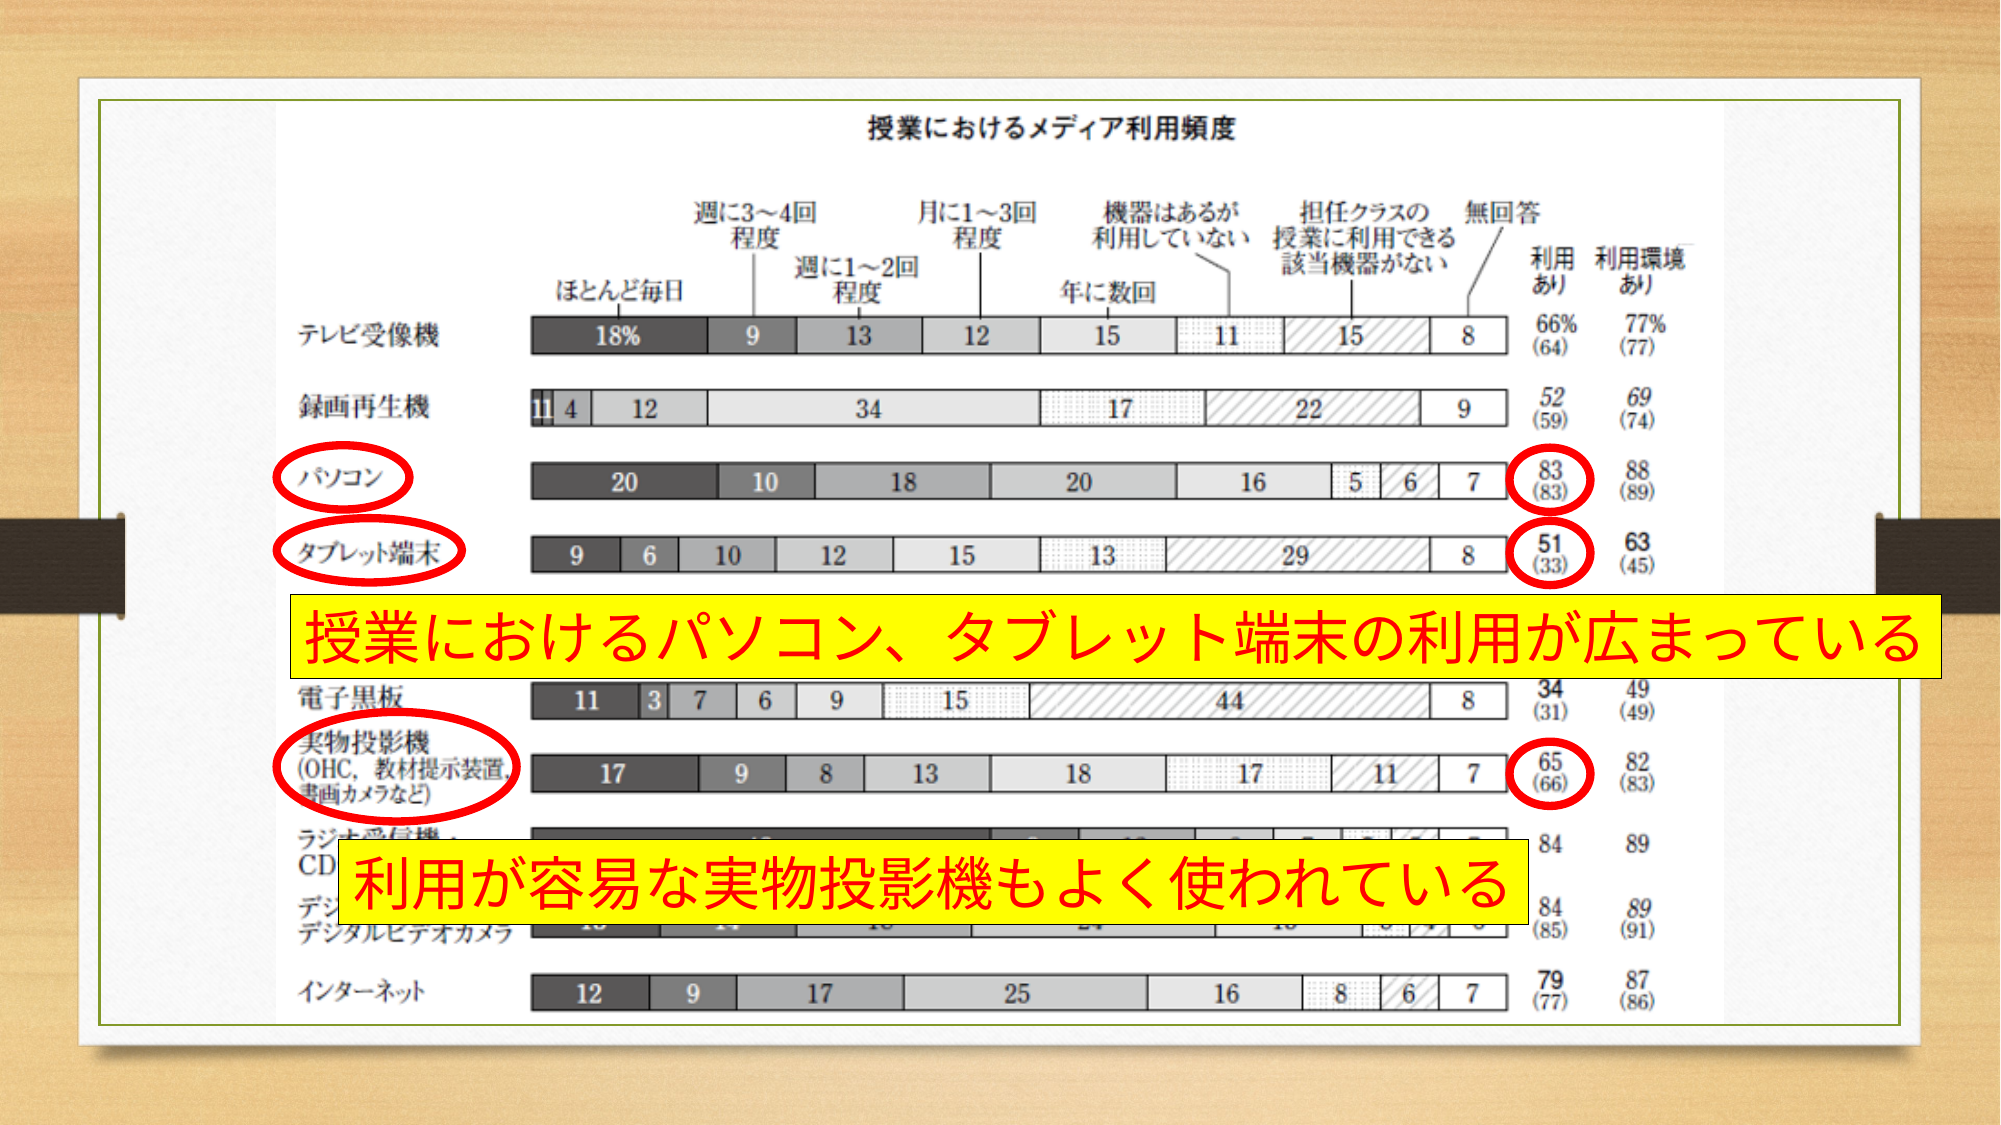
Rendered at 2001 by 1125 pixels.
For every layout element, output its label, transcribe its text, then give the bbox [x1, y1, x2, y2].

text_box 授業におけるパソコン、タブレット端末の利用が広まっている [1724, 594, 1942, 679]
picture [0, 0, 2001, 1125]
